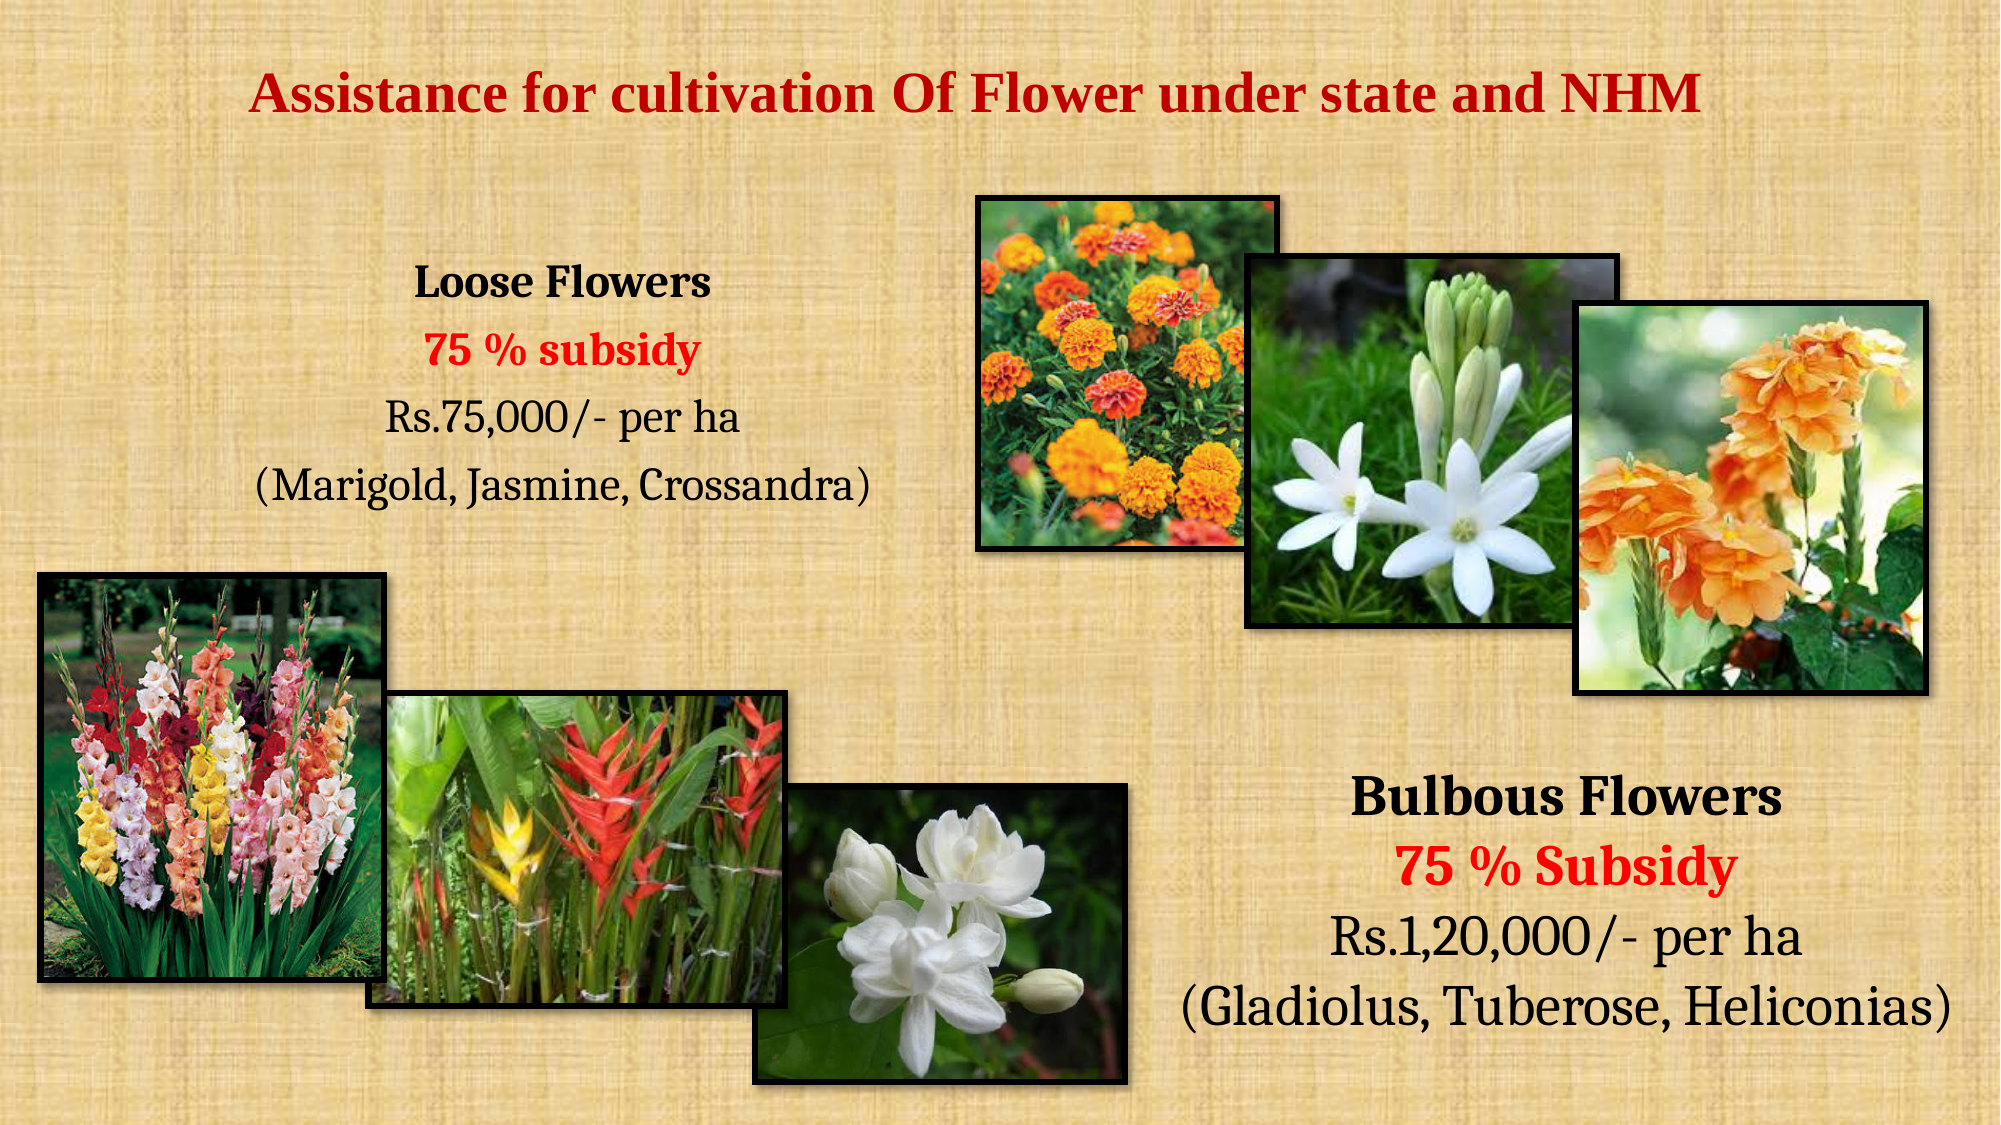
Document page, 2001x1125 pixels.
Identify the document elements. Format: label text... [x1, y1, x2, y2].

text_box Bulbous Flowers 75 % Subsidy Rs.1,20,000/- per ha (Gladiolus, Tuberose, Heliconias) [1109, 750, 2000, 1045]
picture [0, 0, 2001, 1125]
text_box Assistance for cultivation Of Flower under state and NHM [234, 46, 1766, 132]
text_box Loose Flowers 75 % subsidy Rs.75,000/- per ha (Marigold, Jasmine, Crossandra) [125, 249, 980, 519]
